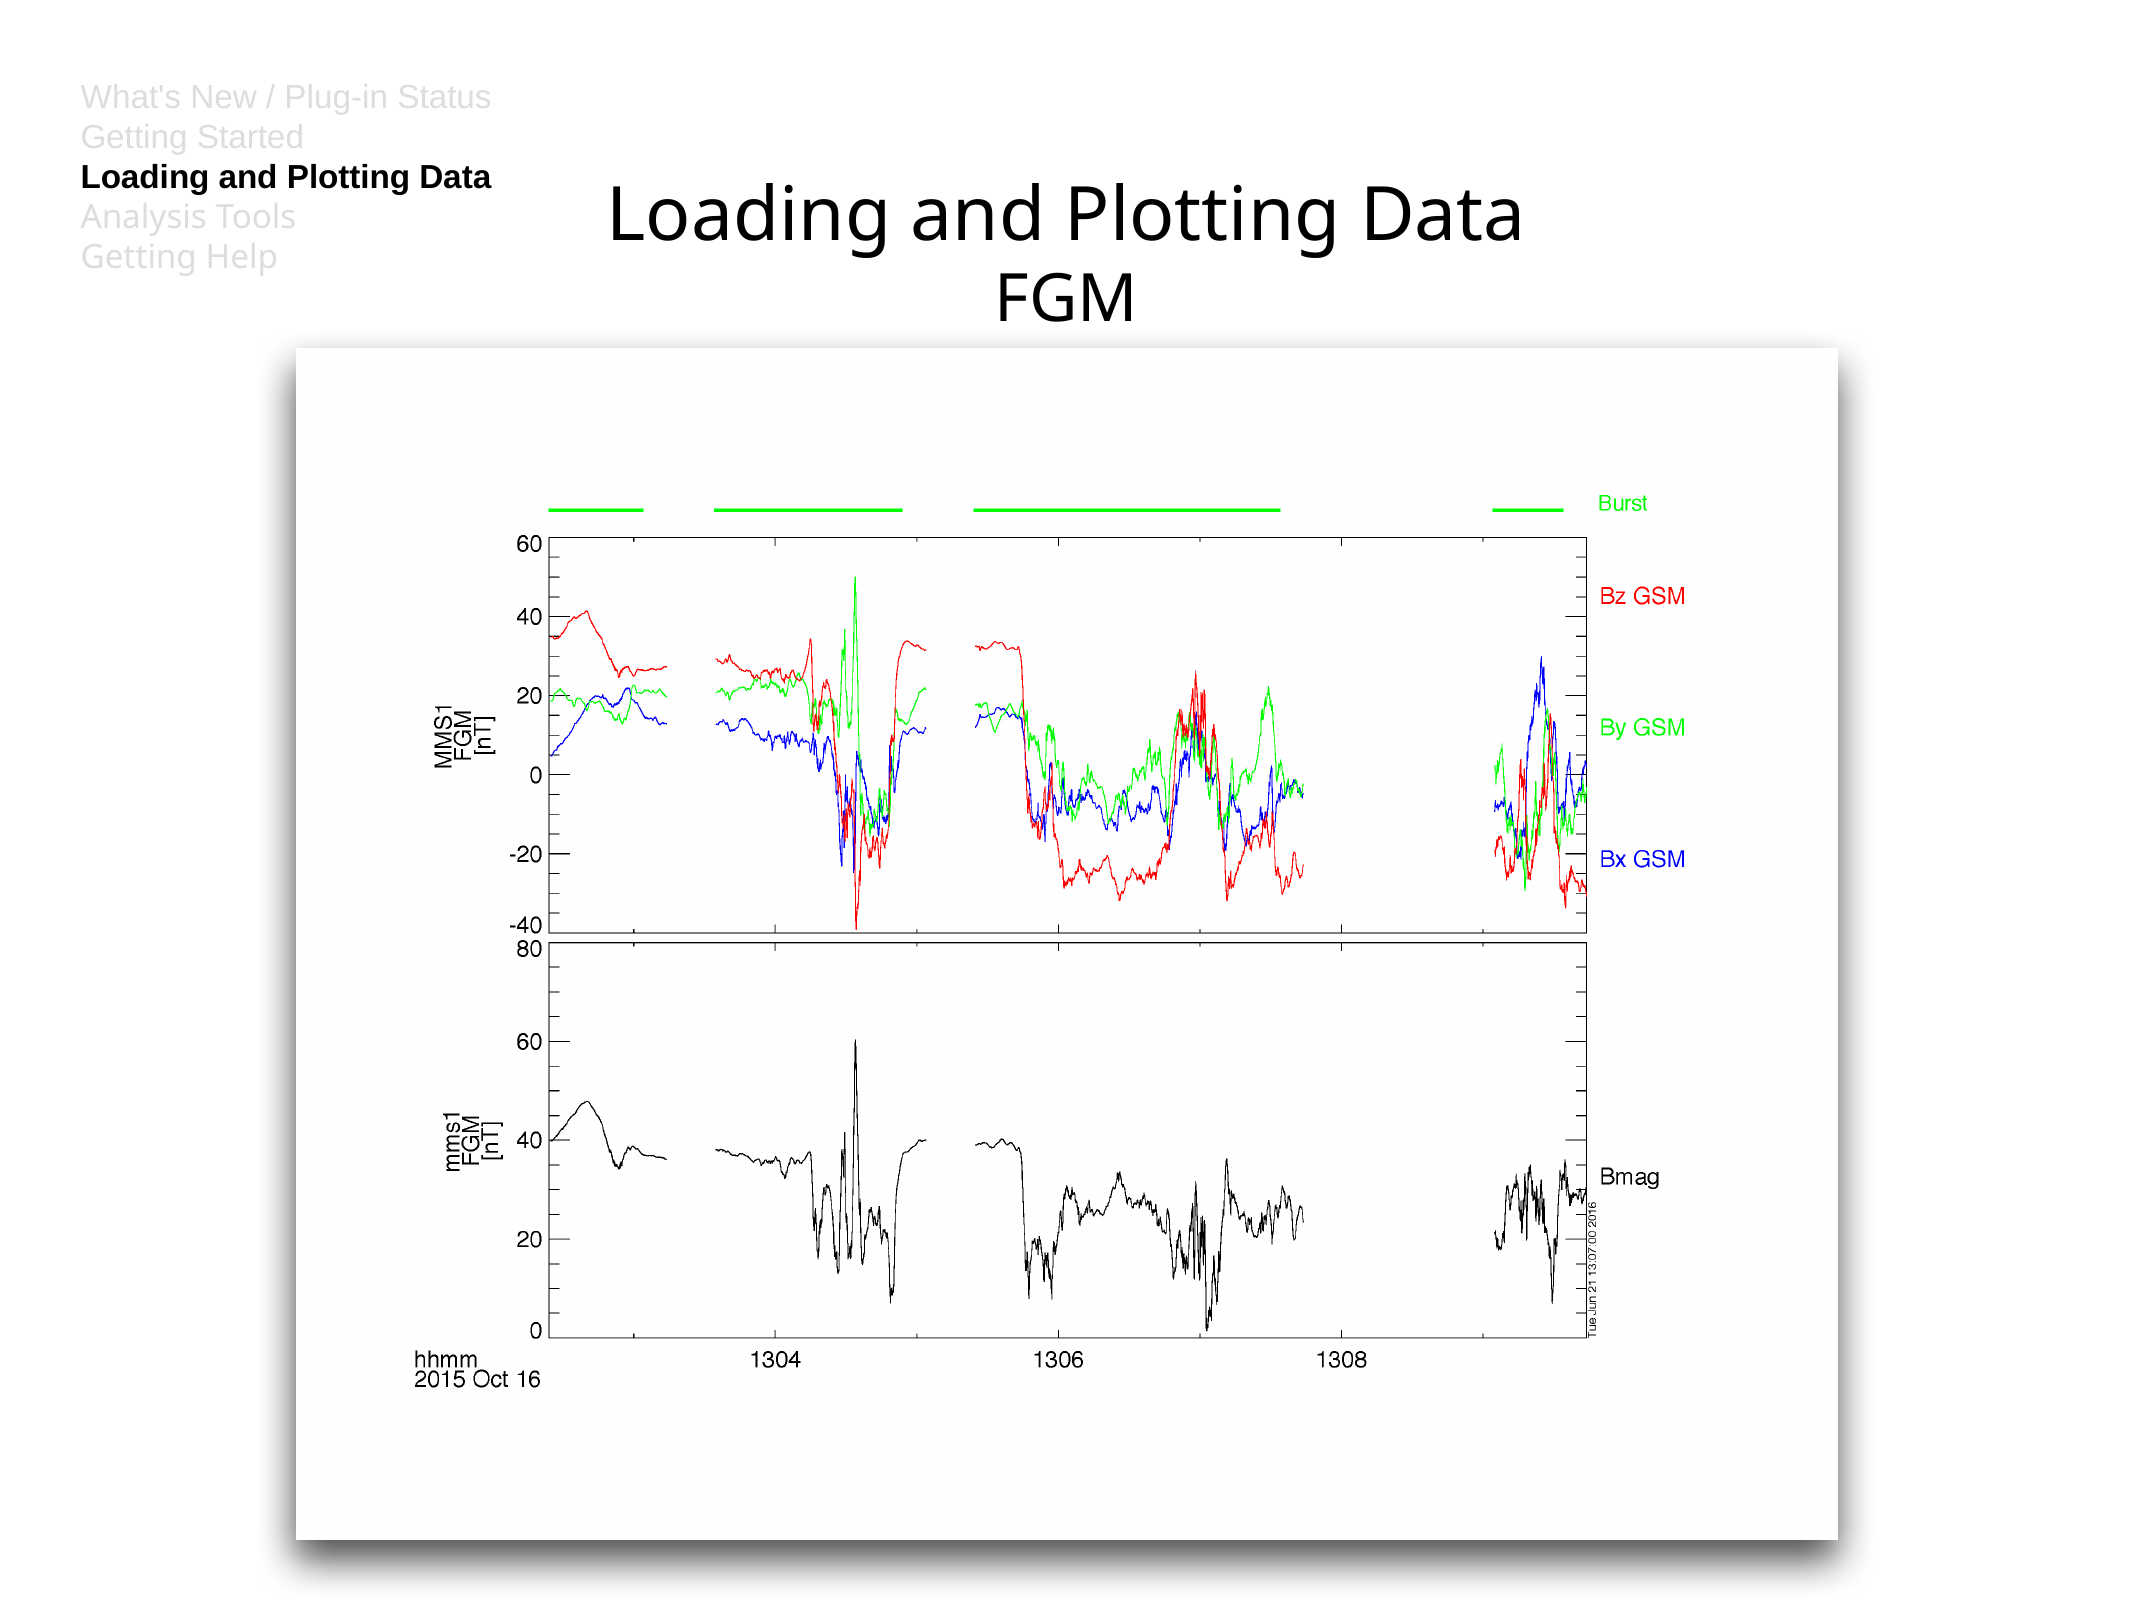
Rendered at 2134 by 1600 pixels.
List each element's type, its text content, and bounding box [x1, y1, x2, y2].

text_box What's New / Plug-in Status Getting Started Loading and Plotting Data Analysis Tools Getting Help [72, 66, 501, 284]
title Loading and Plotting Data FGM [155, 72, 1978, 428]
picture [295, 347, 1838, 1540]
